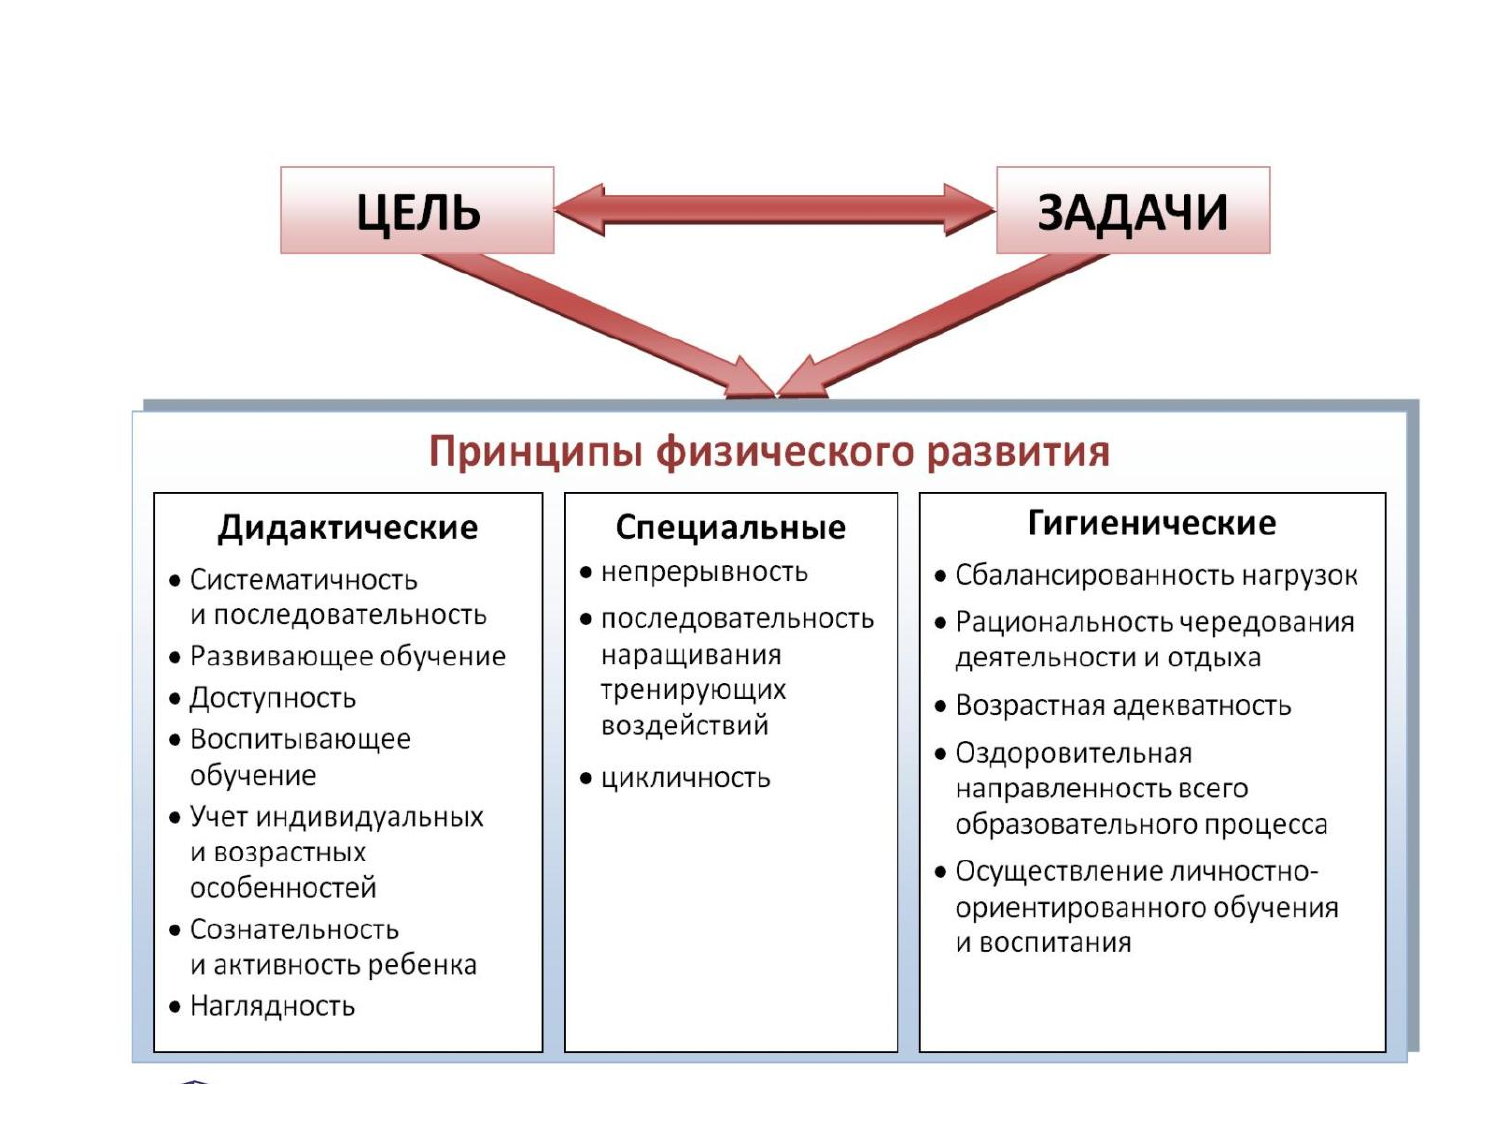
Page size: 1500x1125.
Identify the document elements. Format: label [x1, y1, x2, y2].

picture [100, 77, 1448, 1084]
